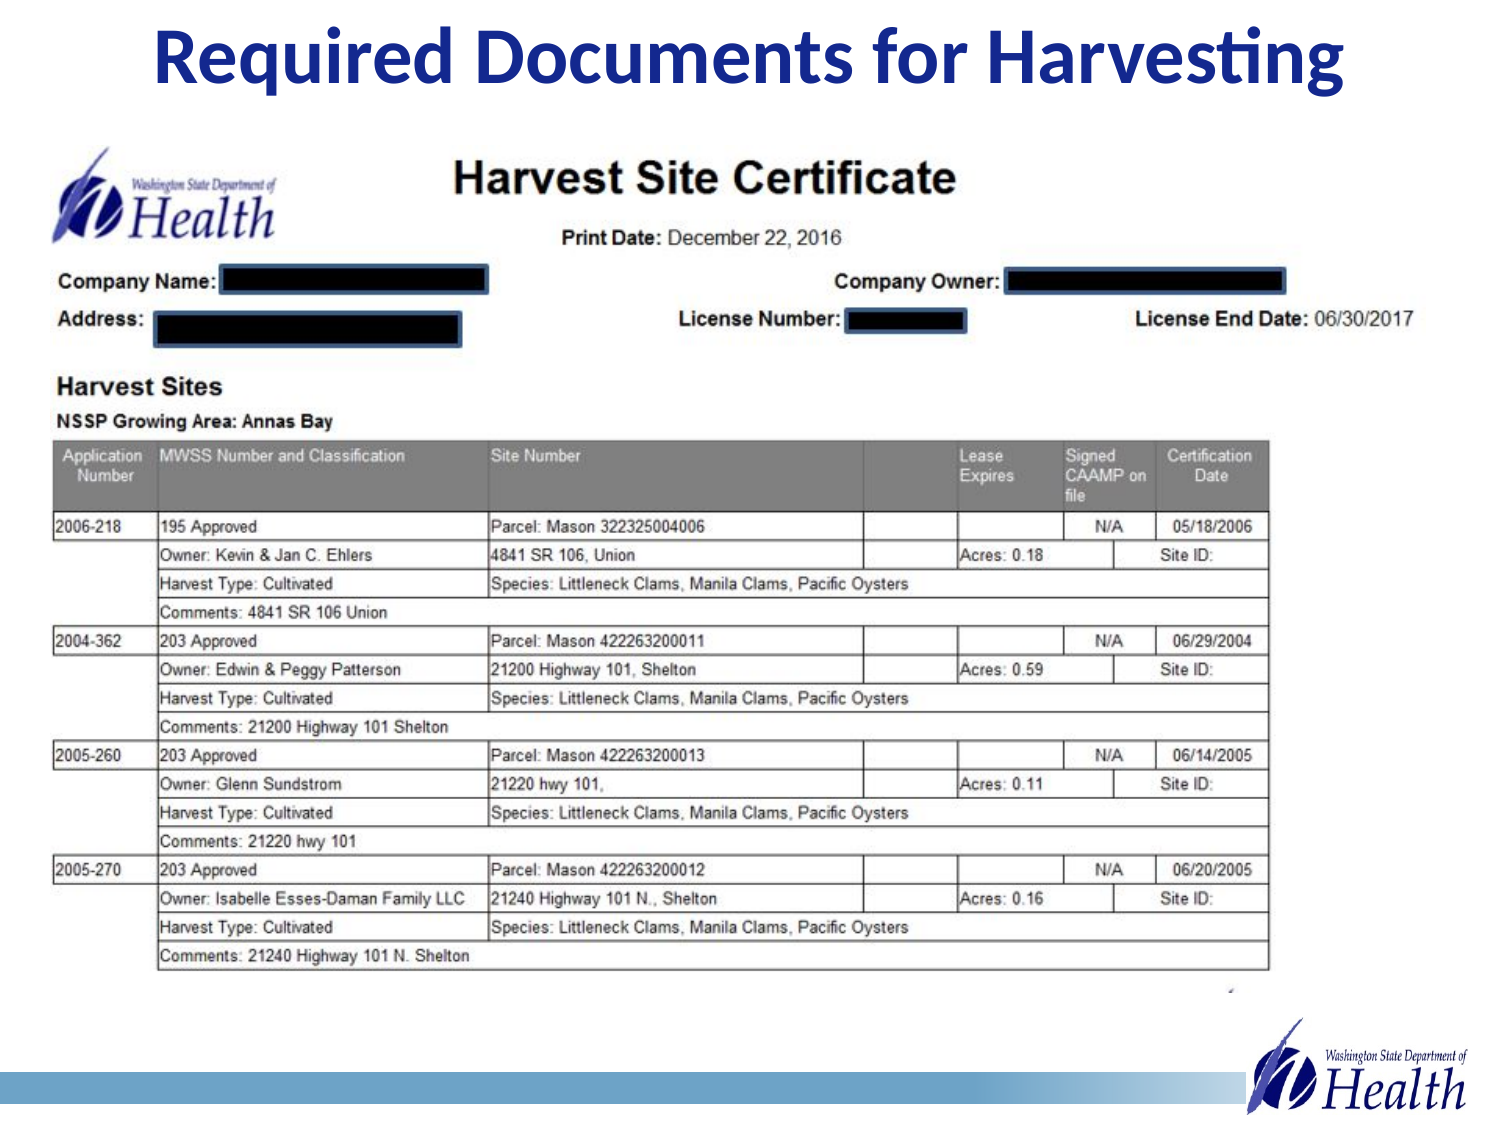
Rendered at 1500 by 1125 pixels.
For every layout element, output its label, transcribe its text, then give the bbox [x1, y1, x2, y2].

picture [49, 145, 1426, 993]
title Required Documents for Harvesting [75, 0, 1425, 144]
picture [1246, 1017, 1468, 1115]
